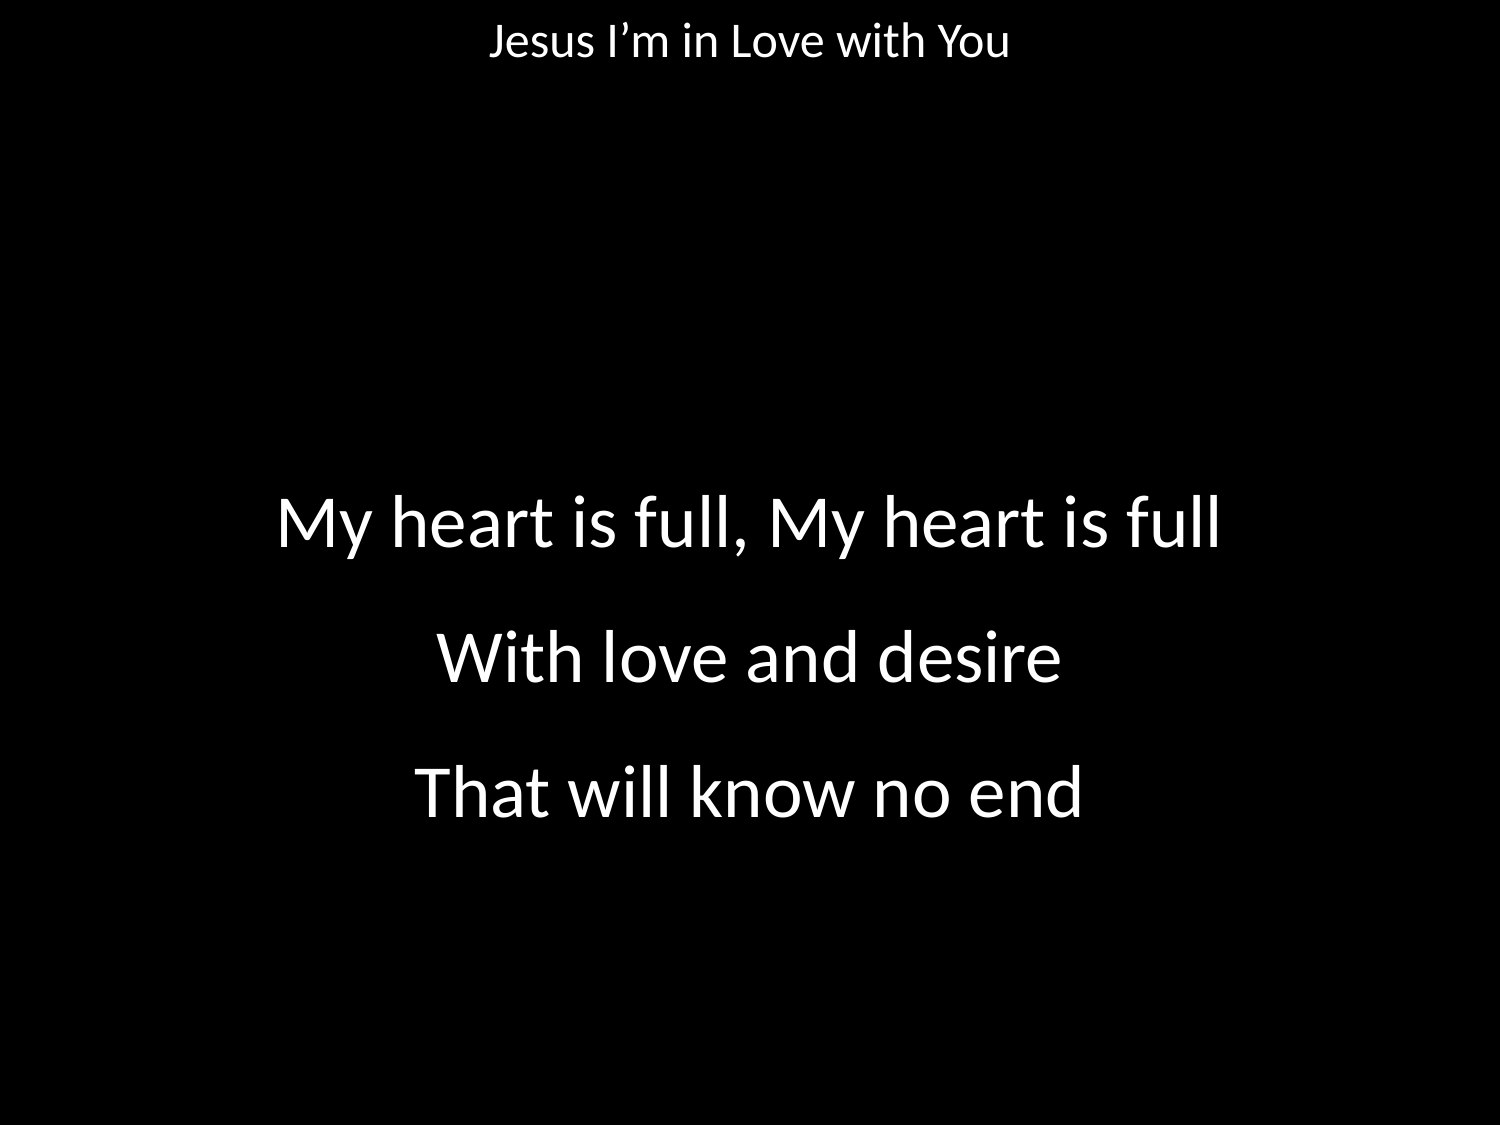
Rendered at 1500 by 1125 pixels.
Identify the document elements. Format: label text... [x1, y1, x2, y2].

list Jesus I’m in Love with You [0, 0, 1500, 75]
list My heart is full, My heart is full With love and desire That will know no end [0, 149, 1500, 1110]
